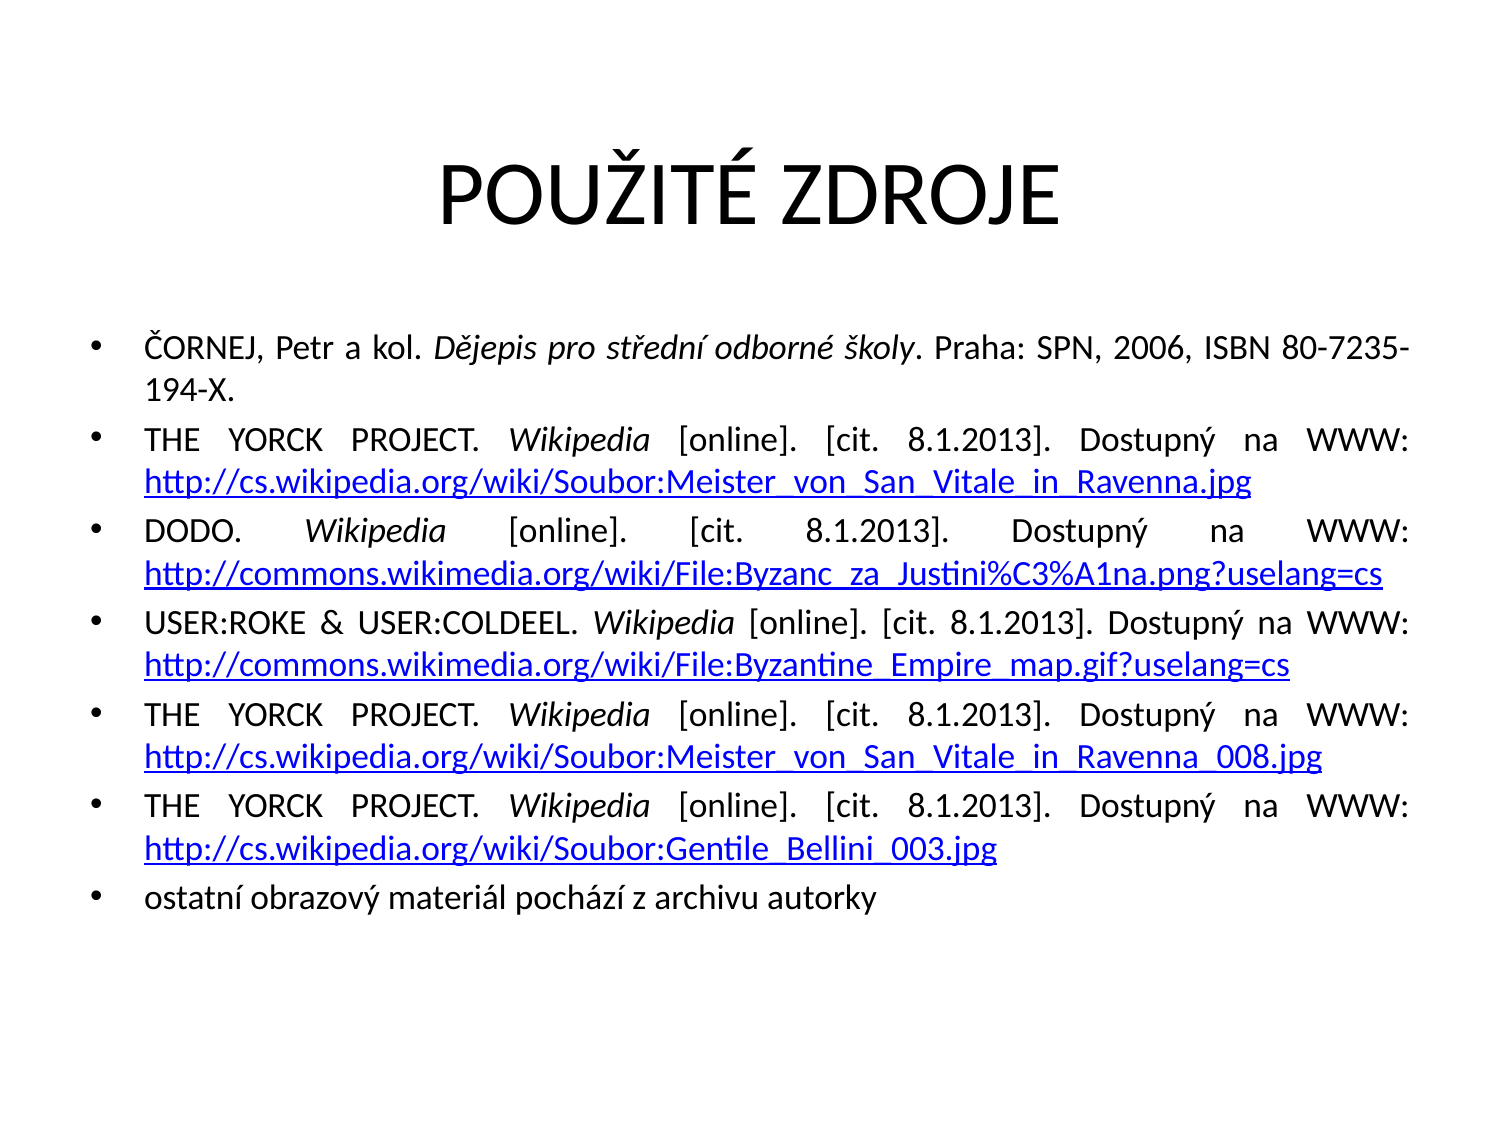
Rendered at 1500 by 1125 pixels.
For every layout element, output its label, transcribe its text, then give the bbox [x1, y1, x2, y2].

title POUŽITÉ ZDROJE [75, 93, 1425, 282]
list ČORNEJ, Petr a kol. Dějepis pro střední odborné školy. Praha: SPN, 2006, ISBN 80-7235-194-X. THE YORCK PROJECT. Wikipedia [online]. [cit. 8.1.2013]. Dostupný na WWW: http://cs.wikipedia.org/wiki/Soubor:Meister_von_San_Vitale_in_Ravenna.jpg DODO. Wikipedia [online]. [cit. 8.1.2013]. Dostupný na WWW: http://commons.wikimedia.org/wiki/File:Byzanc_za_Justini%C3%A1na.png?uselang=cs USER:ROKE & USER:COLDEEL. Wikipedia [online]. [cit. 8.1.2013]. Dostupný na WWW: http://commons.wikimedia.org/wiki/File:Byzantine_Empire_map.gif?uselang=cs THE YORCK PROJECT. Wikipedia [online]. [cit. 8.1.2013]. Dostupný na WWW: http://cs.wikipedia.org/wiki/Soubor:Meister_von_San_Vitale_in_Ravenna_008.jpg THE YORCK PROJECT. Wikipedia [online]. [cit. 8.1.2013]. Dostupný na WWW: http://cs.wikipedia.org/wiki/Soubor:Gentile_Bellini_003.jpg ostatní obrazový materiál pochází z archivu autorky [75, 316, 1425, 938]
